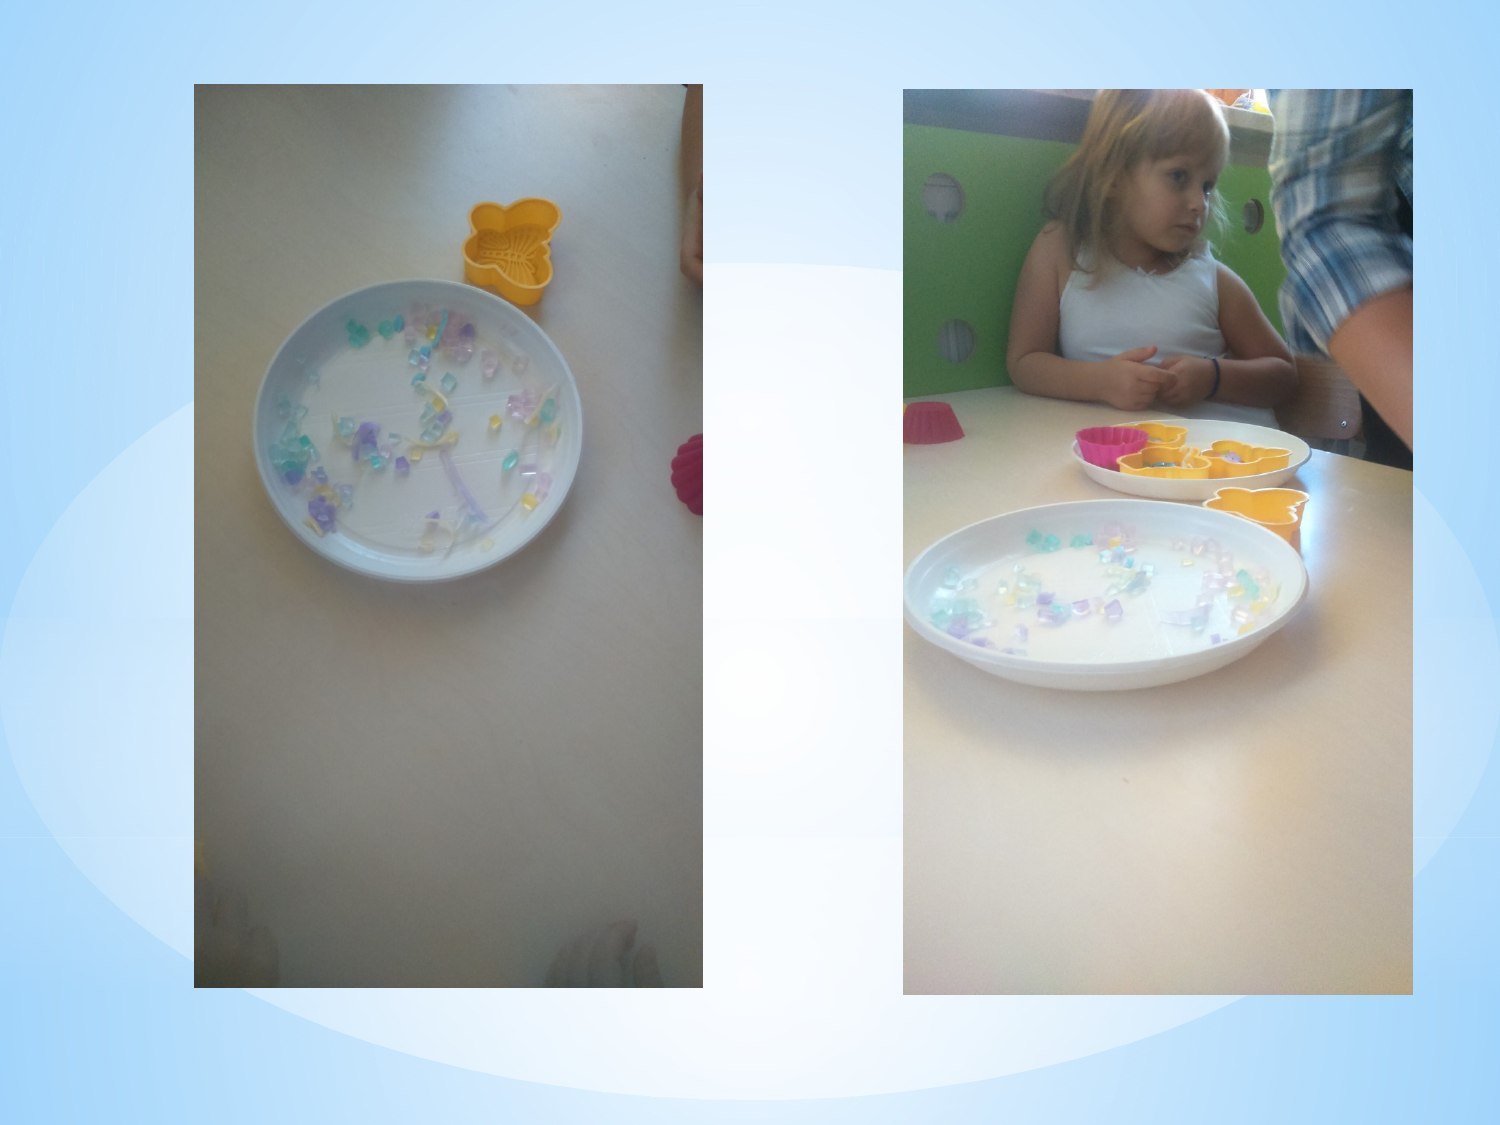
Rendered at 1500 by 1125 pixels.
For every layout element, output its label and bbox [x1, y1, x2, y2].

picture [903, 89, 1413, 995]
list [194, 84, 703, 988]
